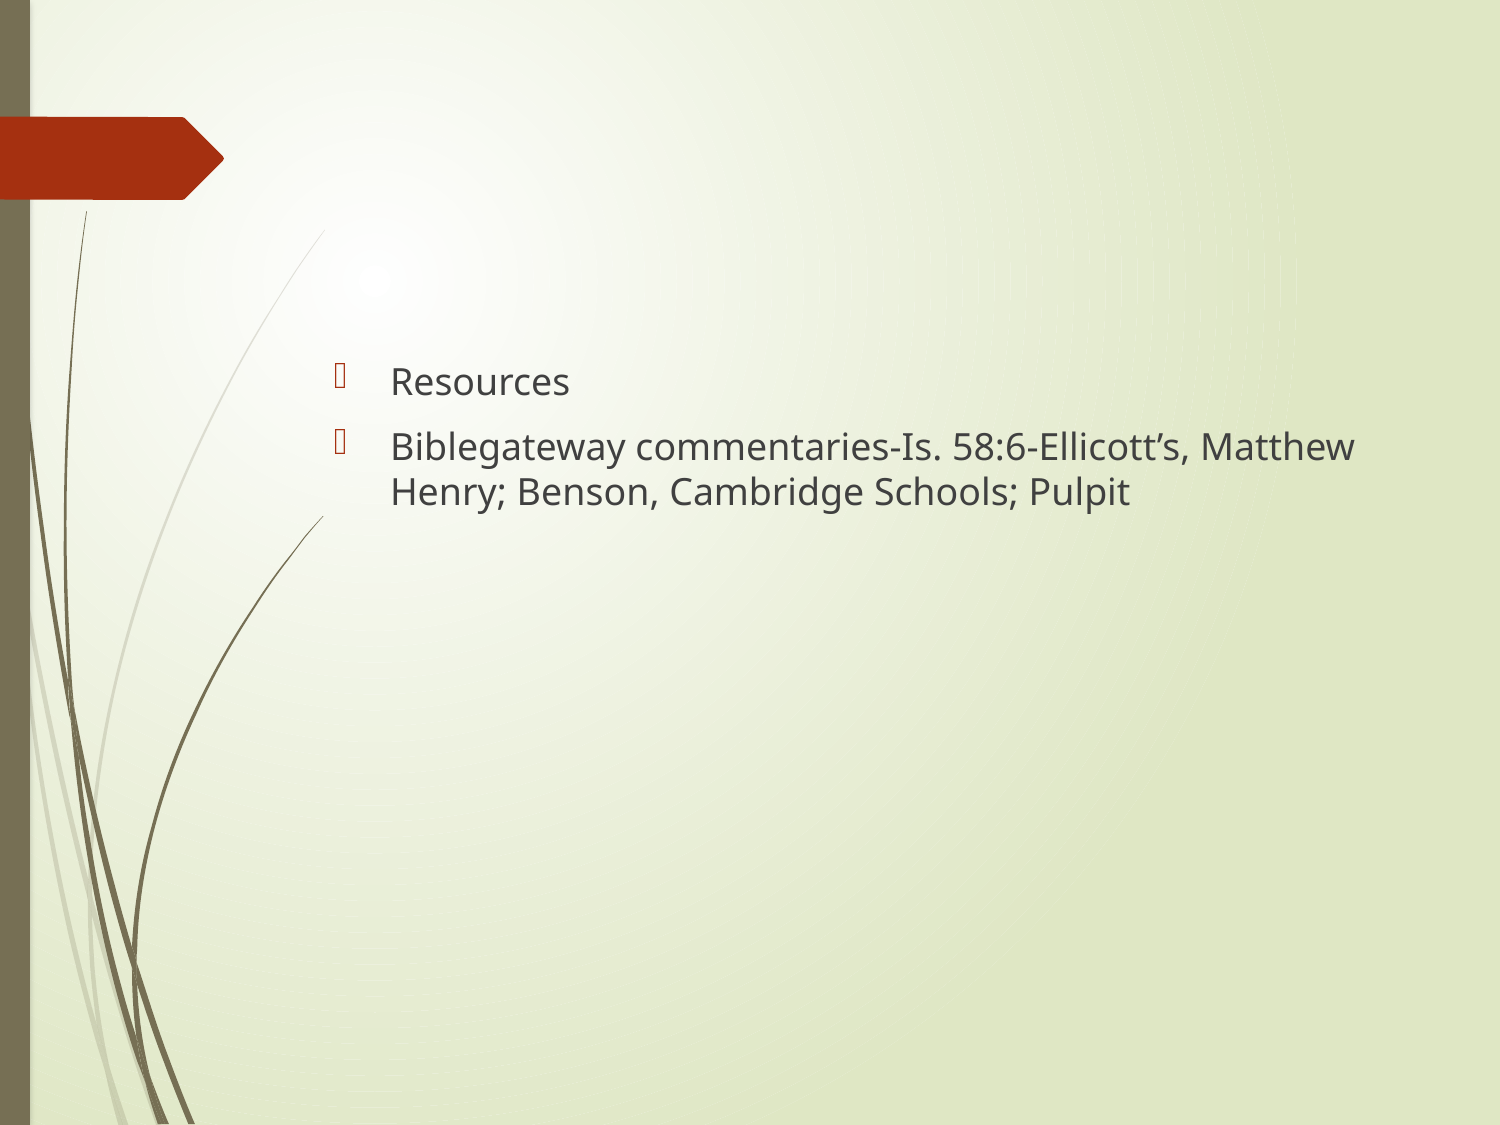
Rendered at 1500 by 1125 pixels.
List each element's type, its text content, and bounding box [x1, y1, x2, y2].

list Resources Biblegateway commentaries-Is. 58:6-Ellicott’s, Matthew Henry; Benson, Cambridge Schools; Pulpit [318, 350, 1400, 970]
